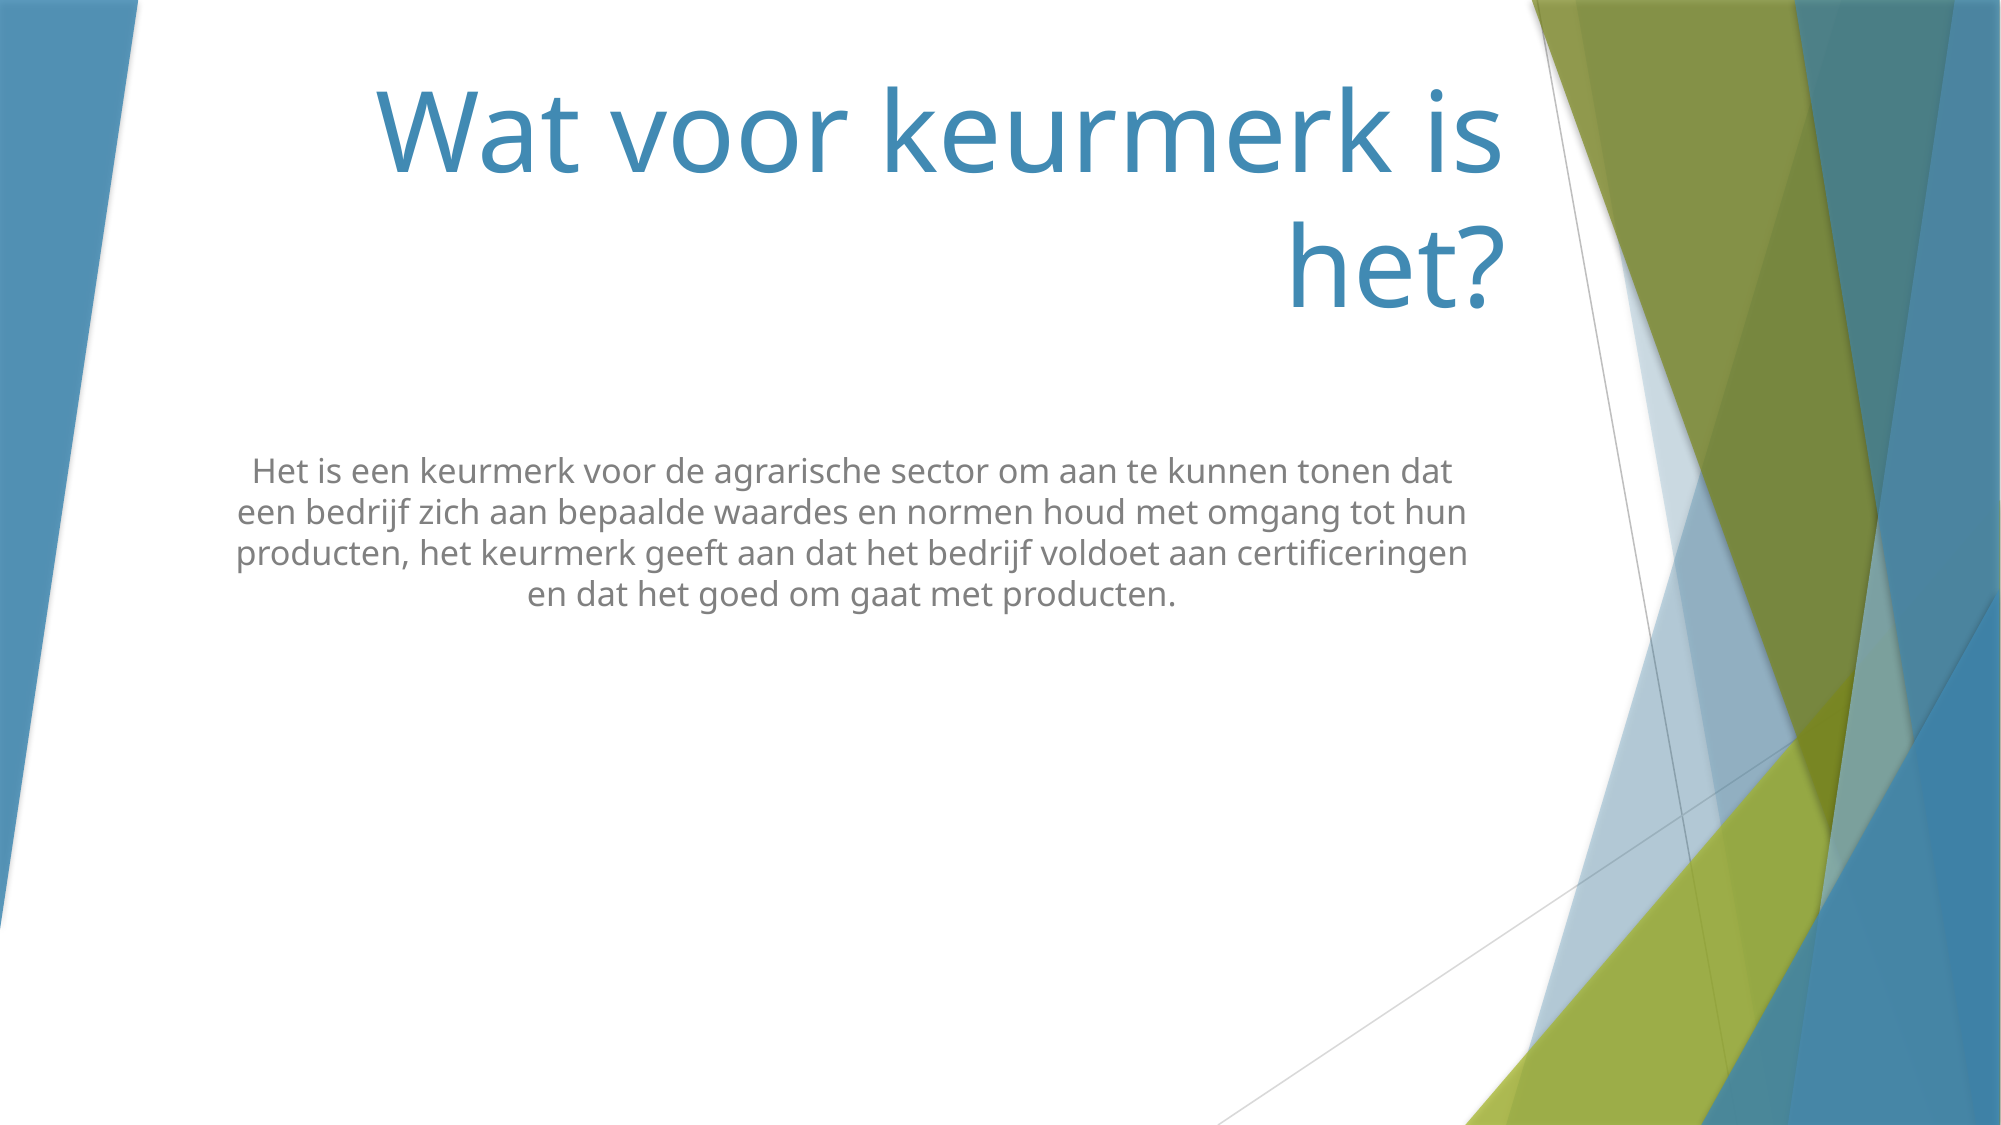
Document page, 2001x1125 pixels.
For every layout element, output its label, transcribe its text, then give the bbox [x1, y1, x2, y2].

subtitle Het is een keurmerk voor de agrarische sector om aan te kunnen tonen dat een bedrijf zich aan bepaalde waardes en normen houd met omgang tot hun producten, het keurmerk geeft aan dat het bedrijf voldoet aan certificeringen en dat het goed om gaat met producten. [214, 442, 1489, 622]
title Wat voor keurmerk is het? [247, 67, 1522, 338]
